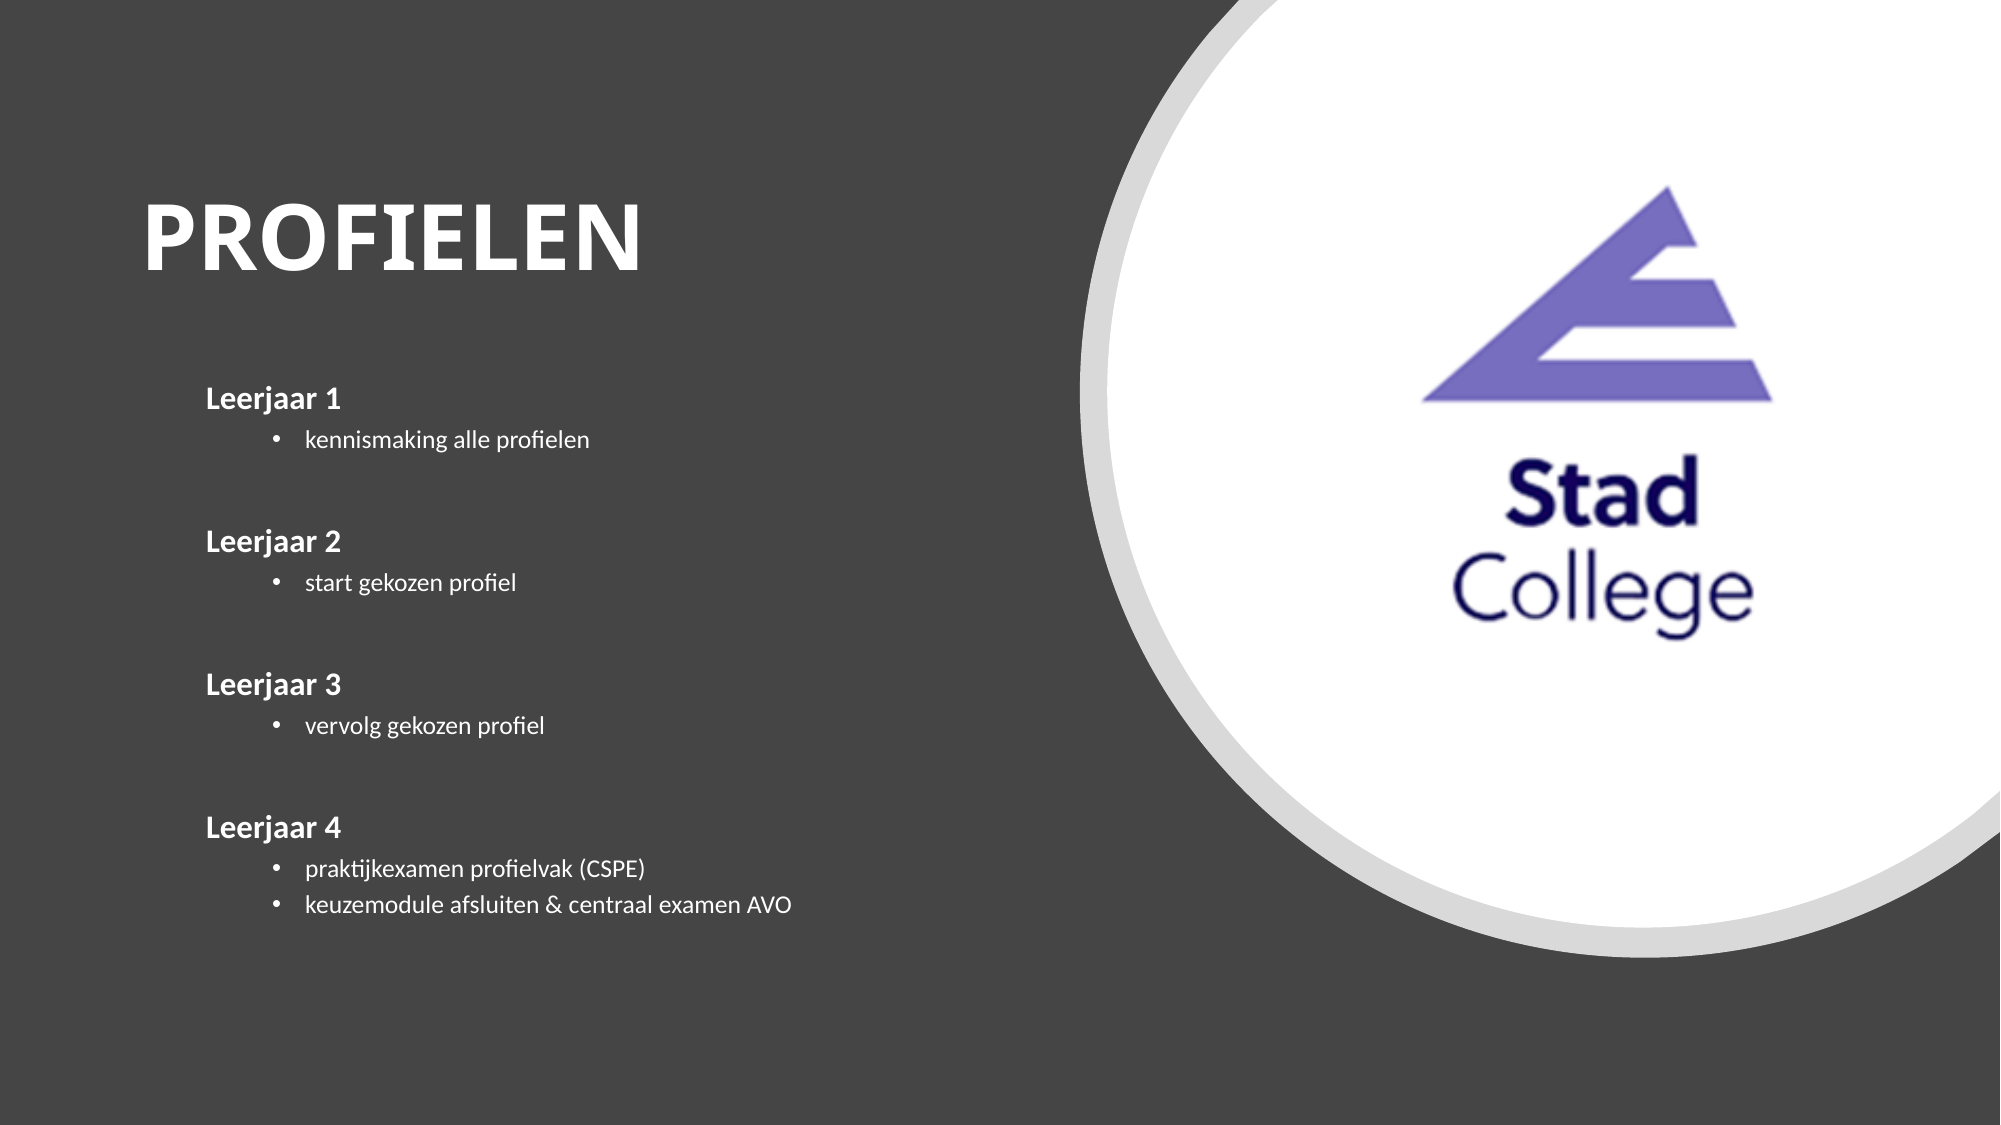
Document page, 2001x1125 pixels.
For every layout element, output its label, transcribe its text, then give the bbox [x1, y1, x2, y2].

text_box [1106, 0, 2000, 929]
list Leerjaar 1 kennismaking alle profielen Leerjaar 2 start gekozen profiel Leerjaar 3 vervolg gekozen profiel Leerjaar 4 praktijkexamen profielvak (CSPE) keuzemodule afsluiten & centraal examen AVO [125, 373, 997, 928]
text_box [1078, 0, 2000, 959]
picture [1293, 124, 1917, 710]
title PROFIELEN [125, 131, 997, 350]
